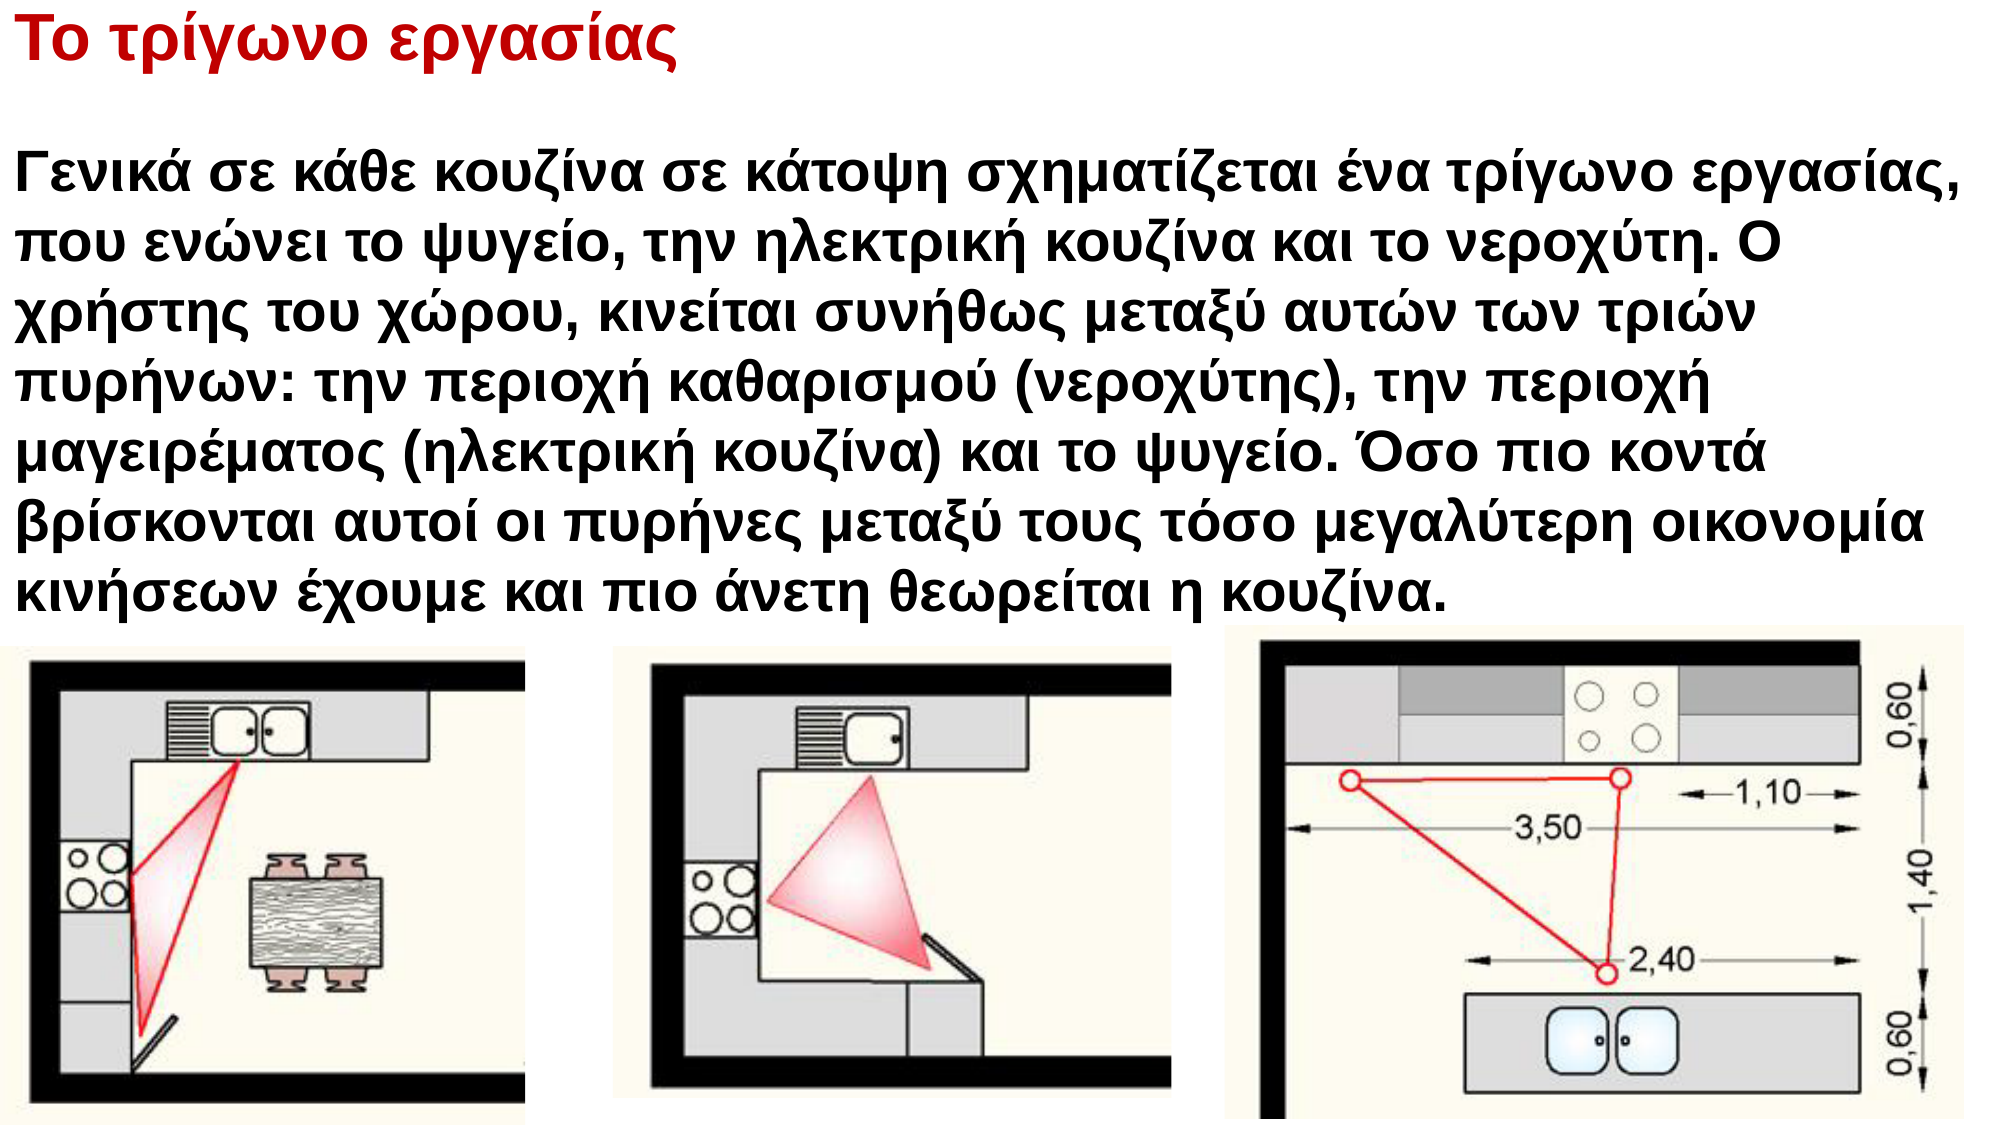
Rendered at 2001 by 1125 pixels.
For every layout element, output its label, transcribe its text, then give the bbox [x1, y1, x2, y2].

picture [612, 646, 1172, 1098]
text_box Το τρίγωνο εργασίας Γενικά σε κάθε κουζίνα σε κάτοψη σχηματίζεται ένα τρίγωνο εργασίας, που ενώνει το ψυγείο, την ηλεκτρική κουζίνα και το νεροχύτη. Ο χρήστης του χώρου, κινείται συνήθως μεταξύ αυτών των τριών πυρήνων: την περιοχή καθαρισμού (νεροχύτης), την περιοχή μαγειρέματος (ηλεκτρική κουζίνα) και το ψυγείο. Όσο πιο κοντά βρίσκονται αυτοί οι πυρήνες μεταξύ τους τόσο μεγαλύτερη οικονομία κινήσεων έχουμε και πιο άνετη θεωρείται η κουζίνα. [0, 0, 2000, 631]
picture [0, 646, 526, 1125]
picture [1224, 625, 1964, 1119]
